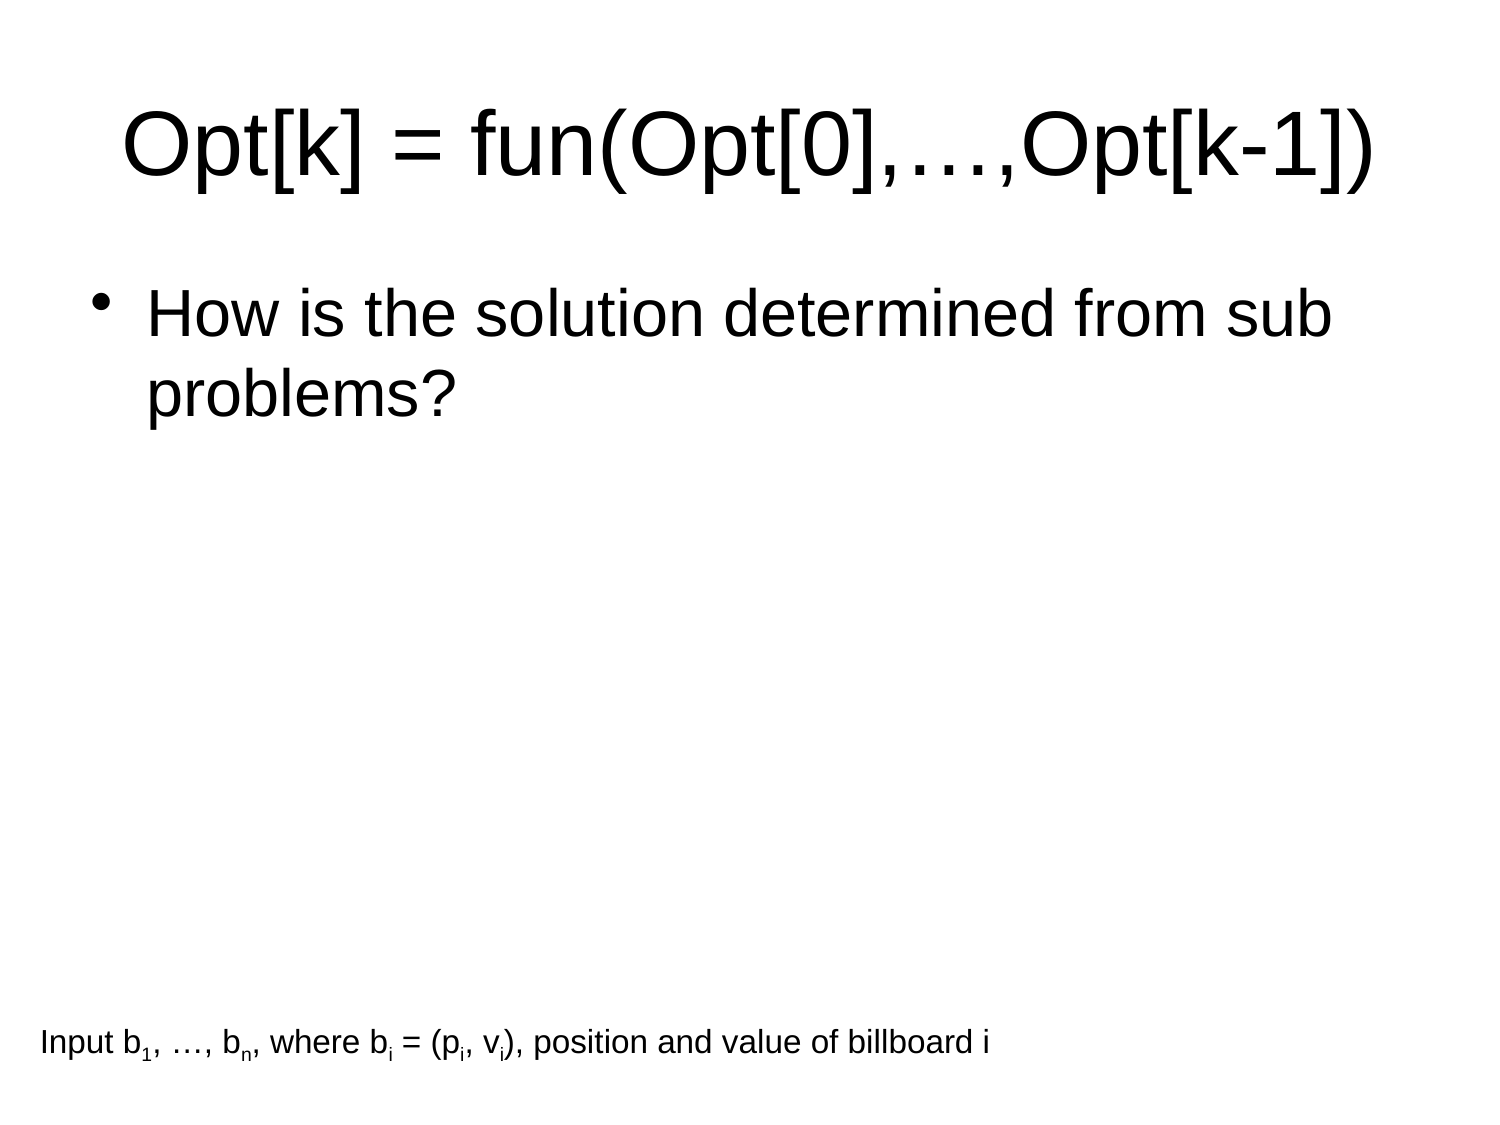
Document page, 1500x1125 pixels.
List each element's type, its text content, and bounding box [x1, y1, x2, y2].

text_box Input b1, …, bn, where bi = (pi, vi), position and value of billboard i [24, 1012, 1175, 1073]
title Opt[k] = fun(Opt[0],…,Opt[k-1]) [75, 45, 1425, 233]
list How is the solution determined from sub problems? [75, 262, 1425, 1005]
